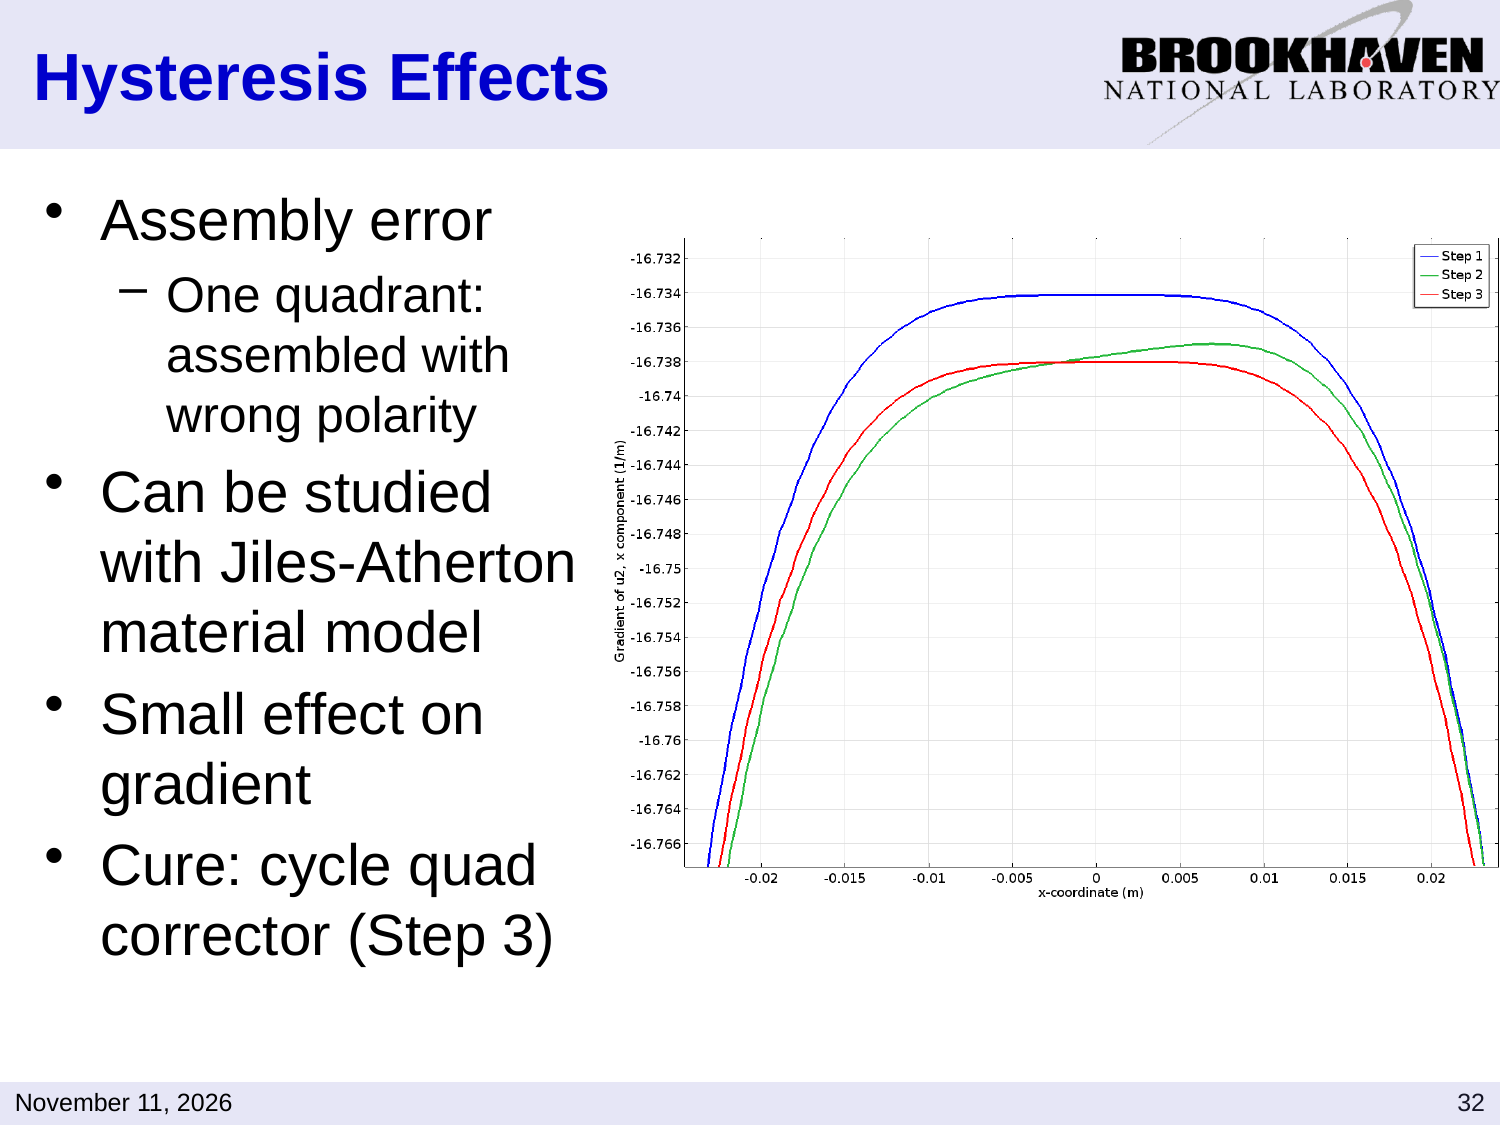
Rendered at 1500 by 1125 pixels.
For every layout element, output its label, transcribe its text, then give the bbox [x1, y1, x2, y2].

list Assembly error One quadrant: assembled with wrong polarity Can be studied with Jiles-Atherton material model Small effect on gradient Cure: cycle quad corrector (Step 3) [29, 174, 626, 1063]
picture [612, 238, 1500, 903]
title Hysteresis Effects [17, 10, 1105, 138]
picture [1104, 0, 1500, 145]
